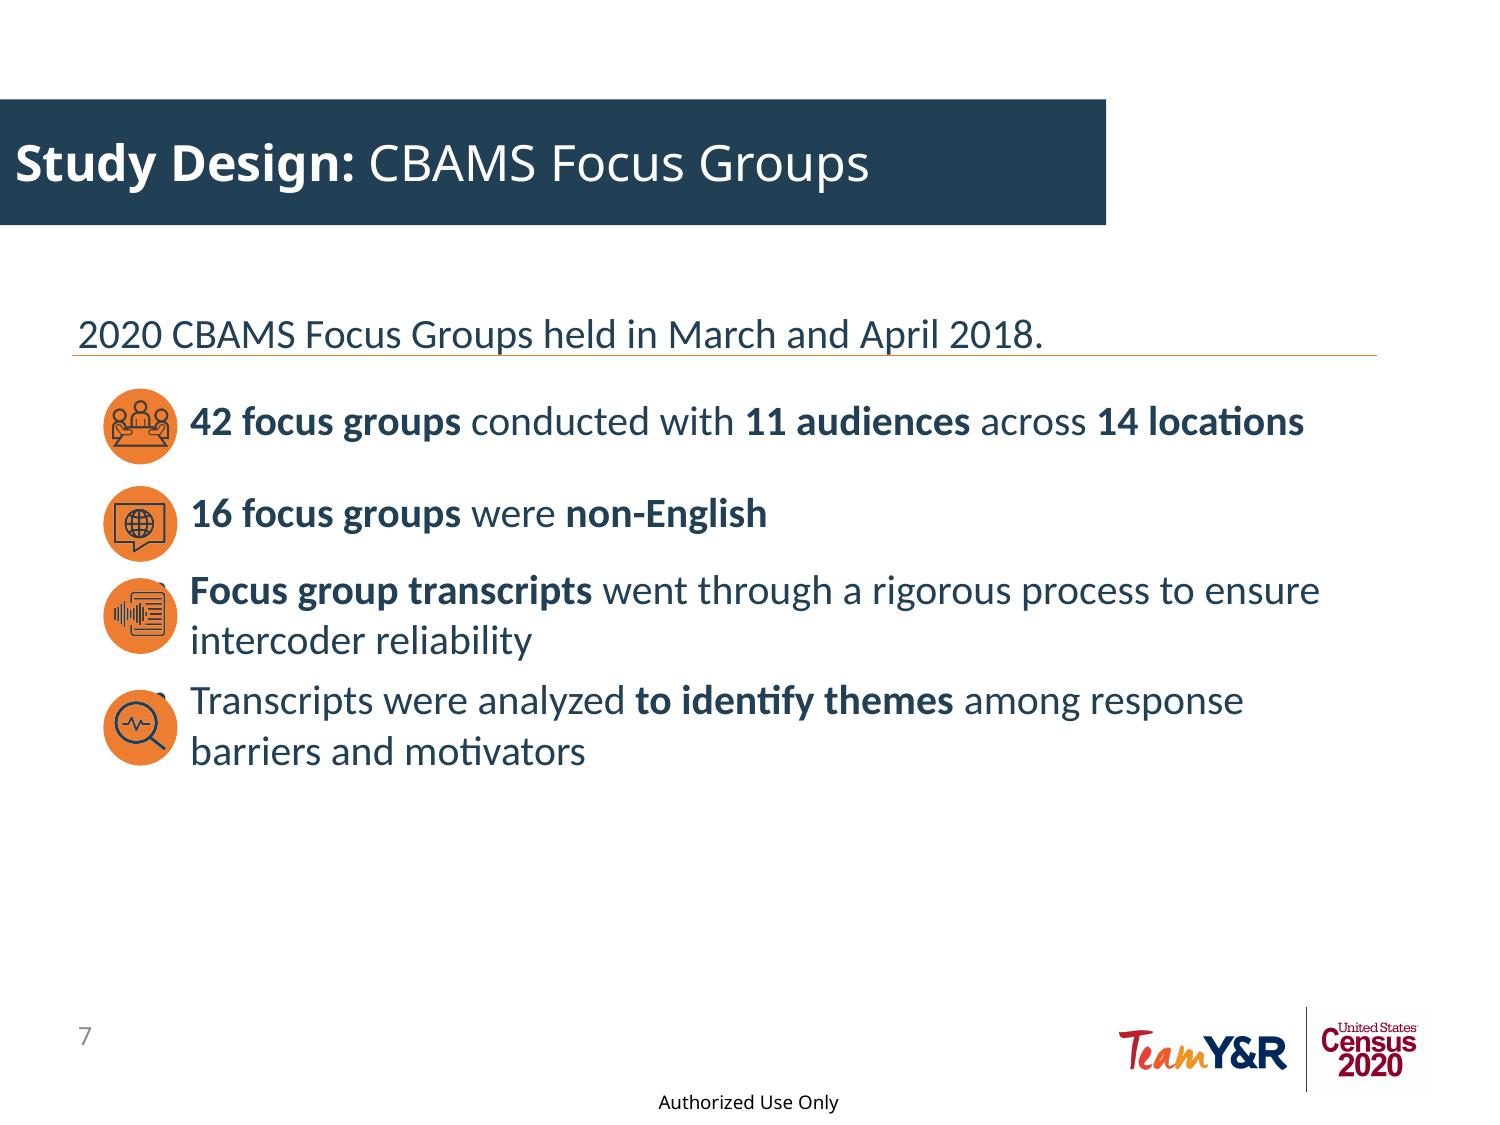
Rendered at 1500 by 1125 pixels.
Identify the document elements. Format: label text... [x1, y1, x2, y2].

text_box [103, 485, 178, 562]
slide_number 6 [42, 1007, 108, 1068]
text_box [103, 578, 178, 654]
text_box Authorized Use Only [19, 1083, 1478, 1121]
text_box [103, 388, 178, 465]
picture [1389, 1007, 1432, 1083]
title Study Design: CBAMS Focus Groups [0, 117, 1094, 206]
list 2020 CBAMS Focus Groups held in March and April 2018. 42 focus groups conducted with 11 audiences across 14 locations 16 focus groups were non-English Focus group transcripts went through a rigorous process to ensure intercoder reliability Transcripts were analyzed to identify themes among response barriers and motivators [62, 231, 1389, 1083]
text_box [103, 689, 178, 766]
